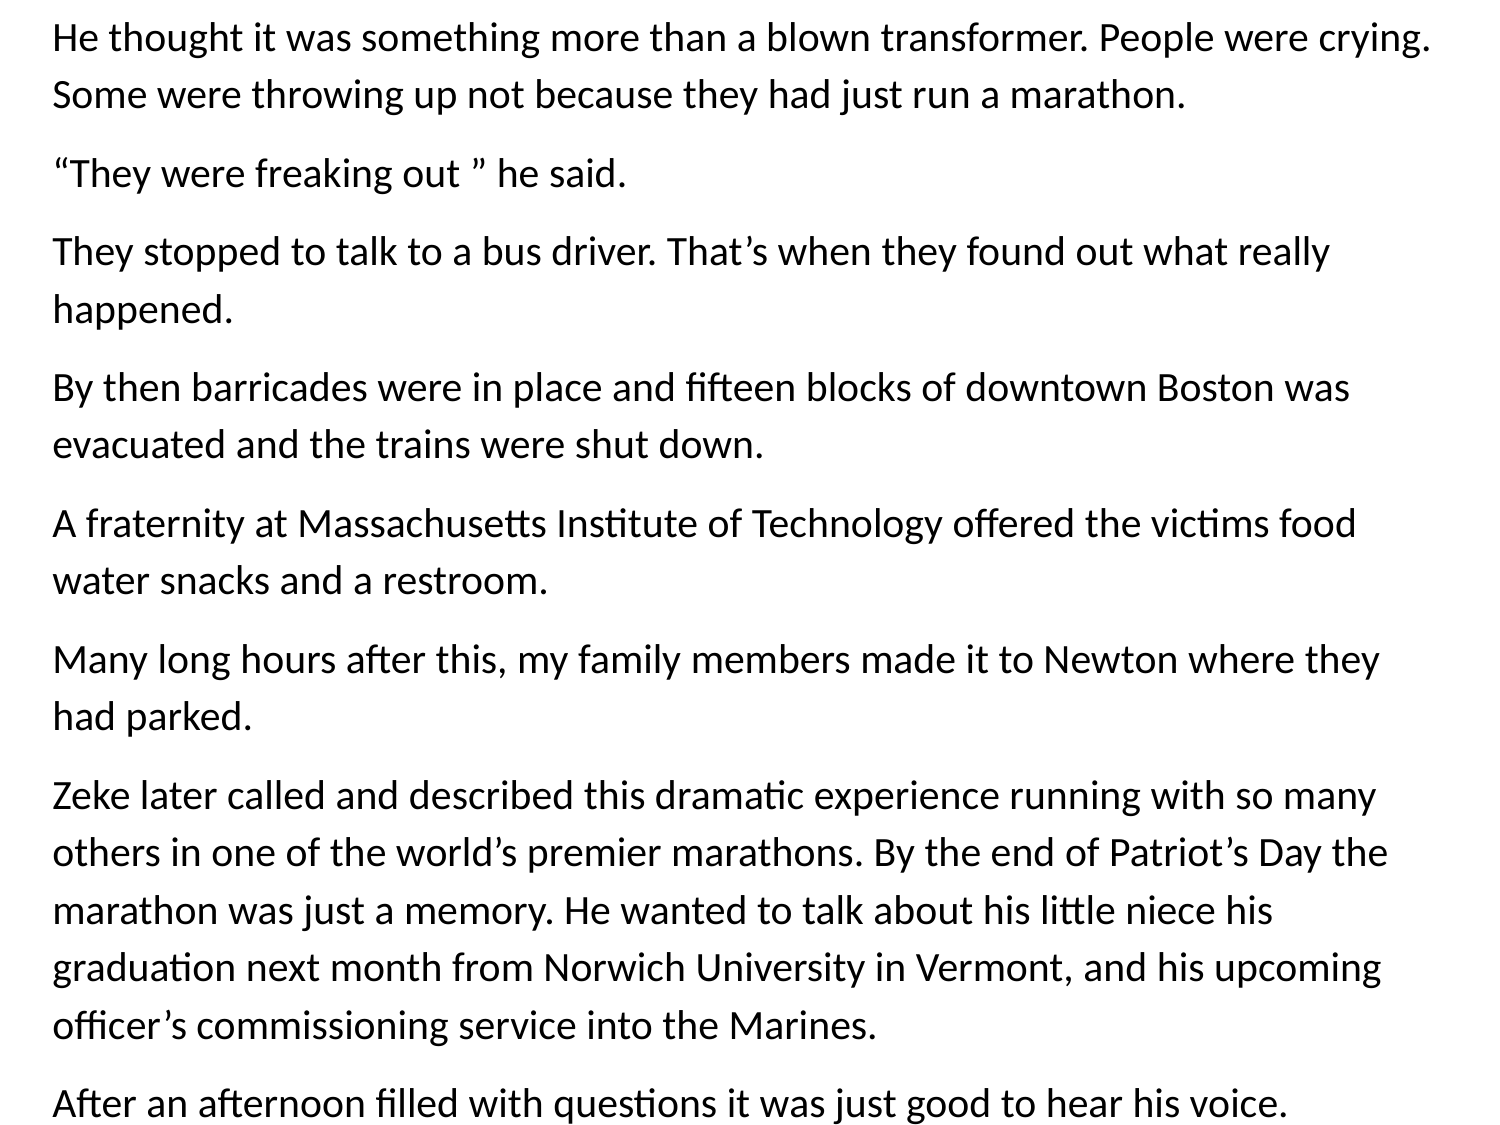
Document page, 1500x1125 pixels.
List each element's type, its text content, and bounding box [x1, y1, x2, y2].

text_box He thought it was something more than a blown transformer. People were crying. Some were throwing up not because they had just run a marathon. “They were freaking out ” he said. They stopped to talk to a bus driver. That’s when they found out what really happened. By then barricades were in place and fifteen blocks of downtown Boston was evacuated and the trains were shut down. A fraternity at Massachusetts Institute of Technology offered the victims food water snacks and a restroom. Many long hours after this, my family members made it to Newton where they had parked. Zeke later called and described this dramatic experience running with so many others in one of the world’s premier marathons. By the end of Patriot’s Day the marathon was just a memory. He wanted to talk about his little niece his graduation next month from Norwich University in Vermont, and his upcoming officer’s commissioning service into the Marines. After an afternoon filled with questions it was just good to hear his voice. [37, 0, 1463, 1125]
